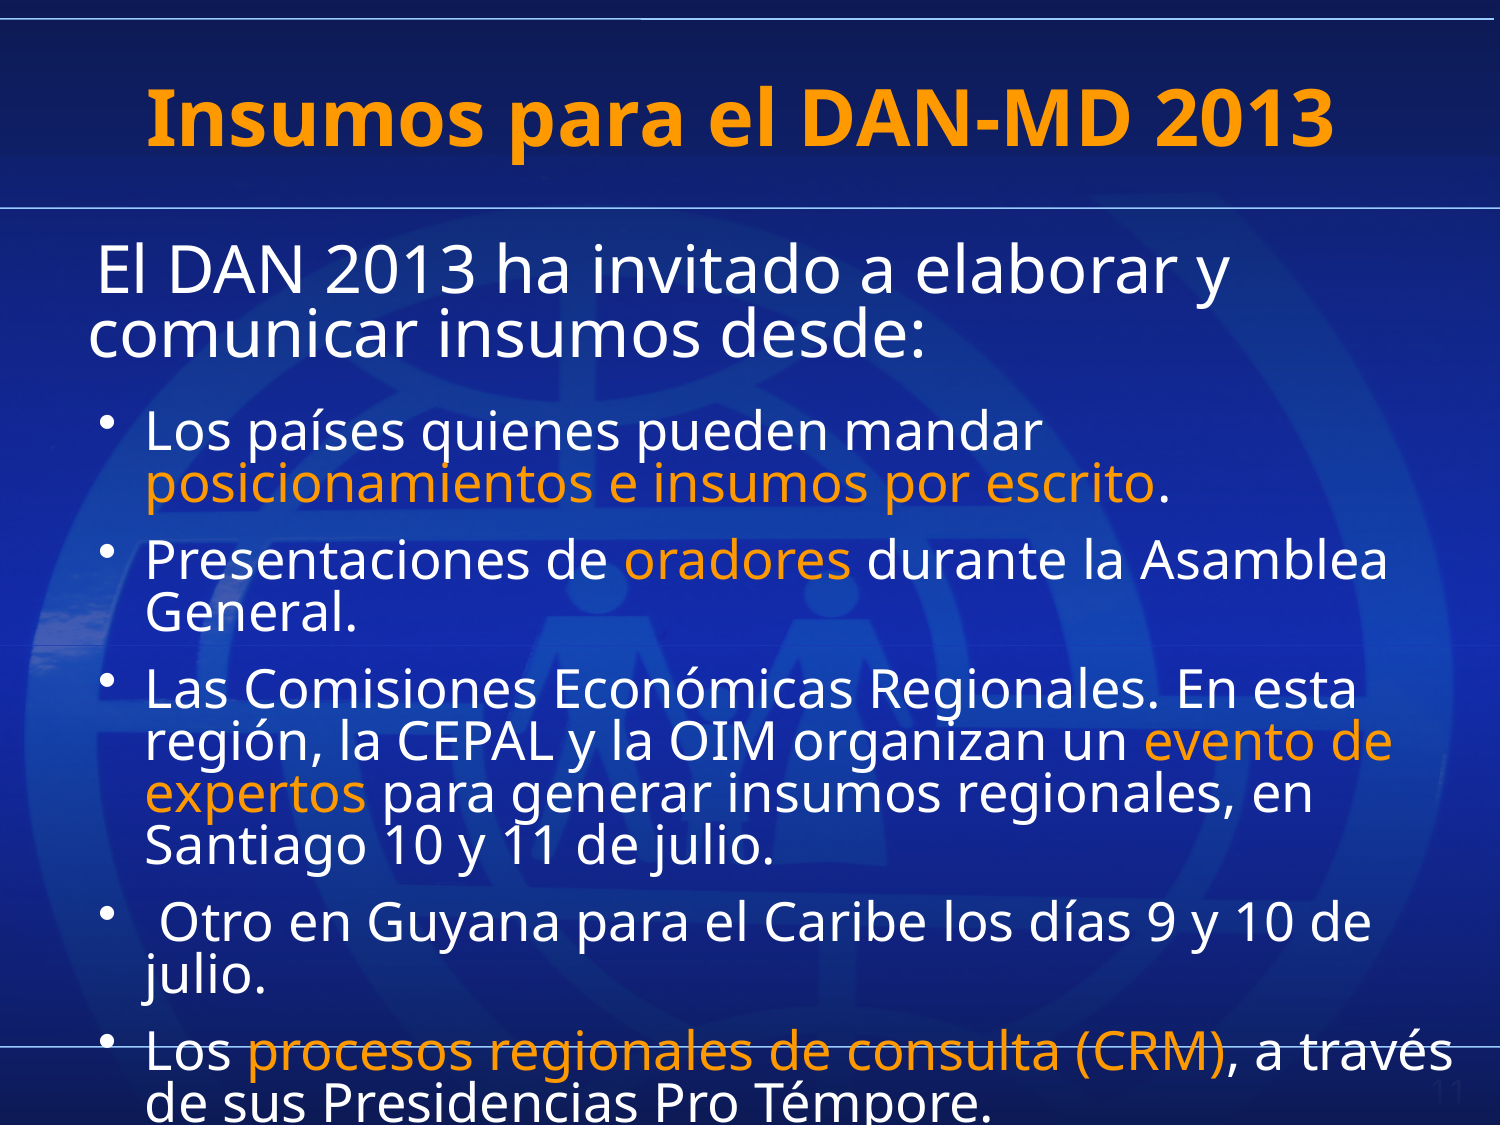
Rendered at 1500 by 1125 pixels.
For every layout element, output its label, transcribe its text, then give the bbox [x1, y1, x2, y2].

list El DAN 2013 ha invitado a elaborar y comunicar insumos desde: Los países quienes pueden mandar posicionamientos e insumos por escrito. Presentaciones de oradores durante la Asamblea General. Las Comisiones Económicas Regionales. En esta región, la CEPAL y la OIM organizan un evento de expertos para generar insumos regionales, en Santiago 10 y 11 de julio. Otro en Guyana para el Caribe los días 9 y 10 de julio. Los procesos regionales de consulta (CRM), a través de sus Presidencias Pro Témpore. Reuniones oficiosas con ONGs. [17, 151, 1500, 1038]
title Insumos para el DAN-MD 2013 [29, 59, 1453, 151]
